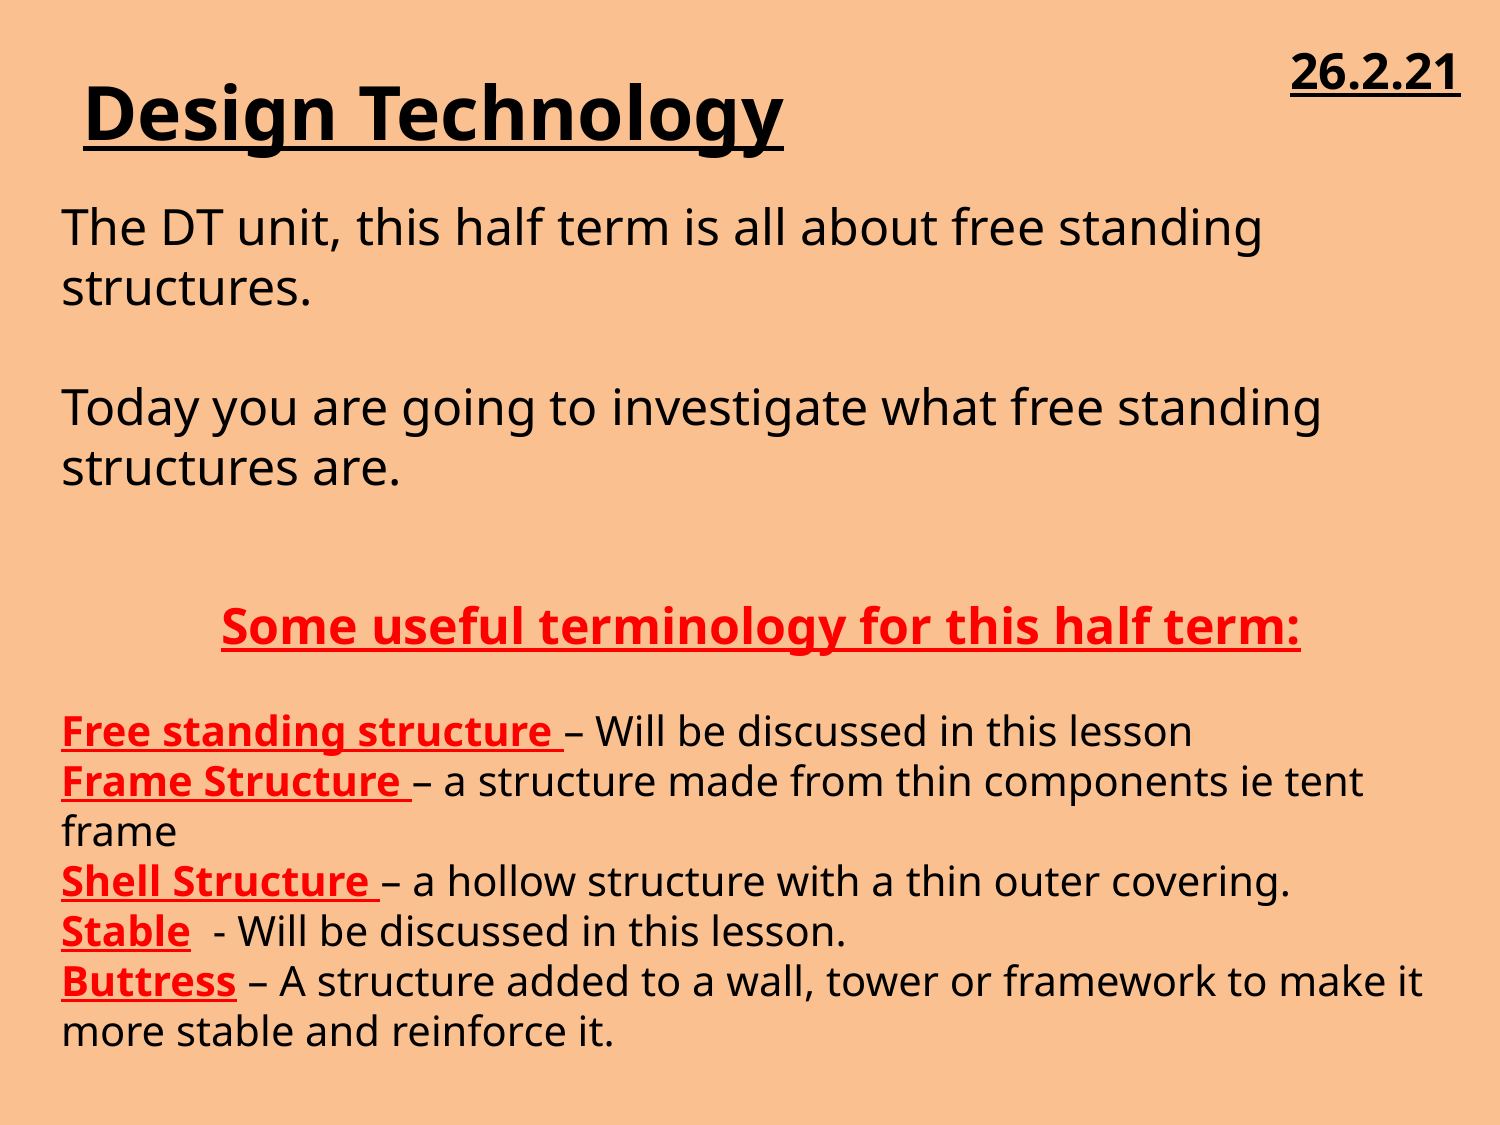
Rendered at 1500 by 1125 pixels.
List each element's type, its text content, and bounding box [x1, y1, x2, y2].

title Design Technology [46, 31, 821, 187]
text_box 26.2.21 [1056, 31, 1477, 107]
text_box The DT unit, this half term is all about free standing structures. Today you are going to investigate what free standing structures are. [46, 187, 1411, 503]
text_box Some useful terminology for this half term: Free standing structure – Will be discussed in this lesson Frame Structure – a structure made from thin components ie tent frame Shell Structure – a hollow structure with a thin outer covering. Stable - Will be discussed in this lesson. Buttress – A structure added to a wall, tower or framework to make it more stable and reinforce it. [46, 586, 1477, 1062]
